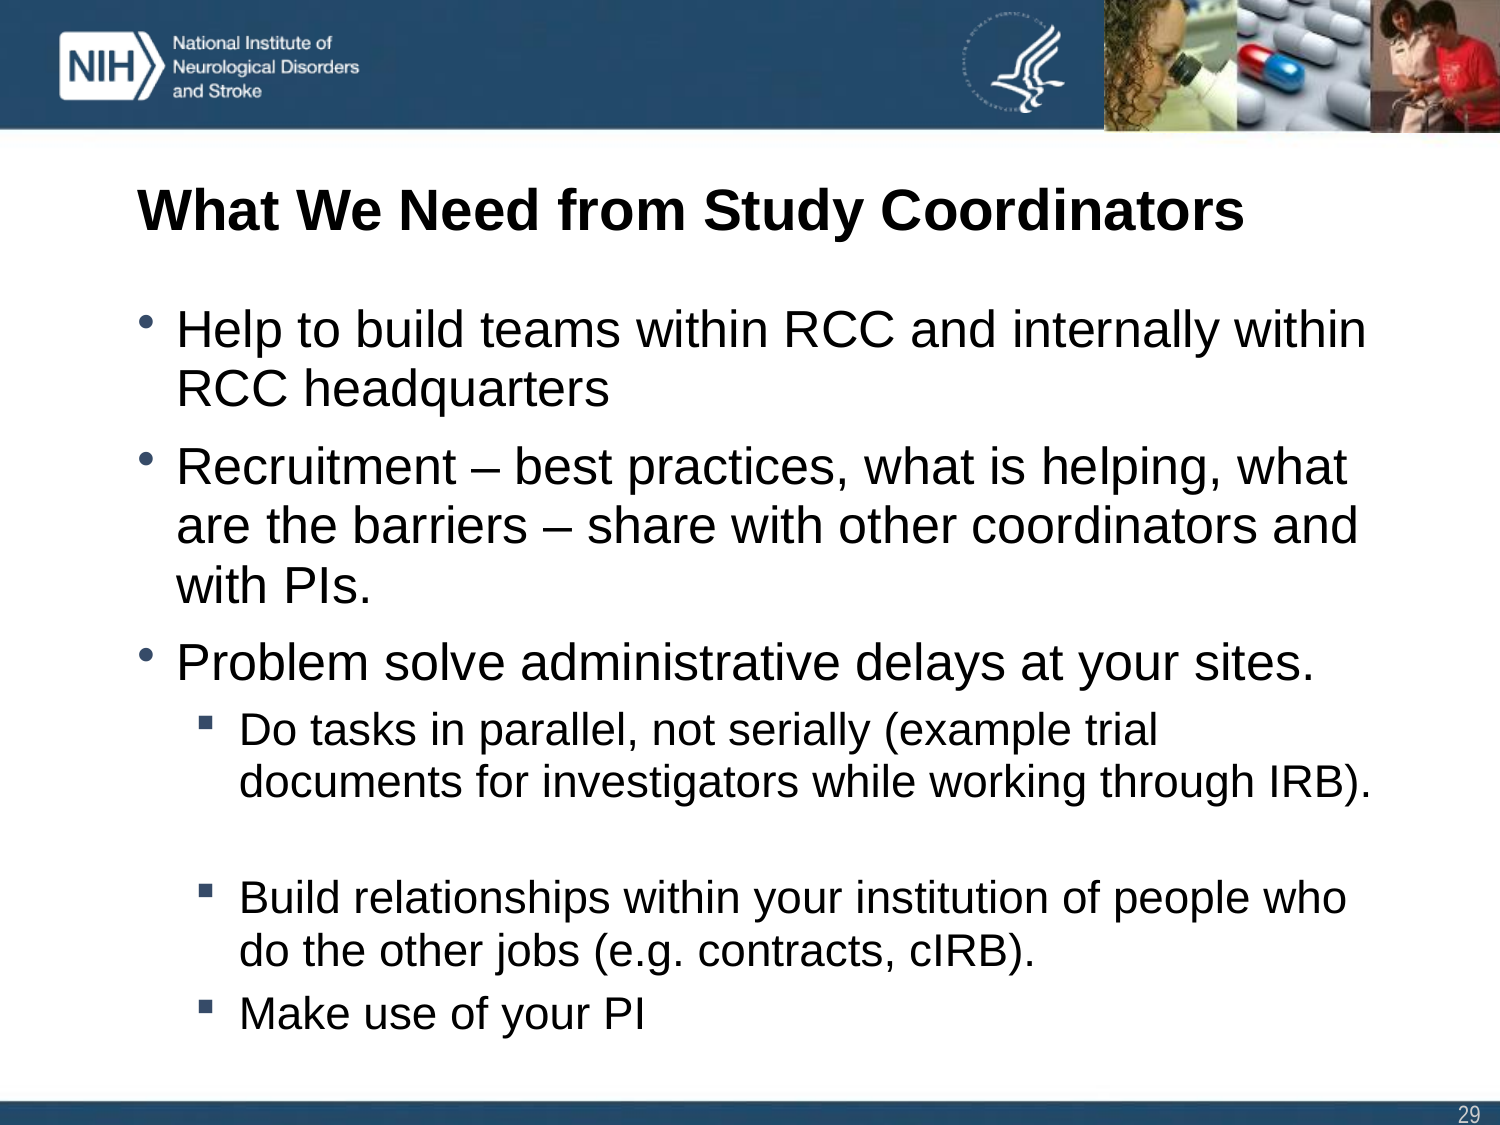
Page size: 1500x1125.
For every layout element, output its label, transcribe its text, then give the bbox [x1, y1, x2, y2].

title What We Need from Study Coordinators [137, 129, 1388, 292]
picture [0, 0, 1500, 1125]
list Help to build teams within RCC and internally within RCC headquarters Recruitment – best practices, what is helping, what are the barriers – share with other coordinators and with PIs. Problem solve administrative delays at your sites. Do tasks in parallel, not serially (example trial documents for investigators while working through IRB). Build relationships within your institution of people who do the other jobs (e.g. contracts, cIRB). Make use of your PI [137, 299, 1388, 1068]
